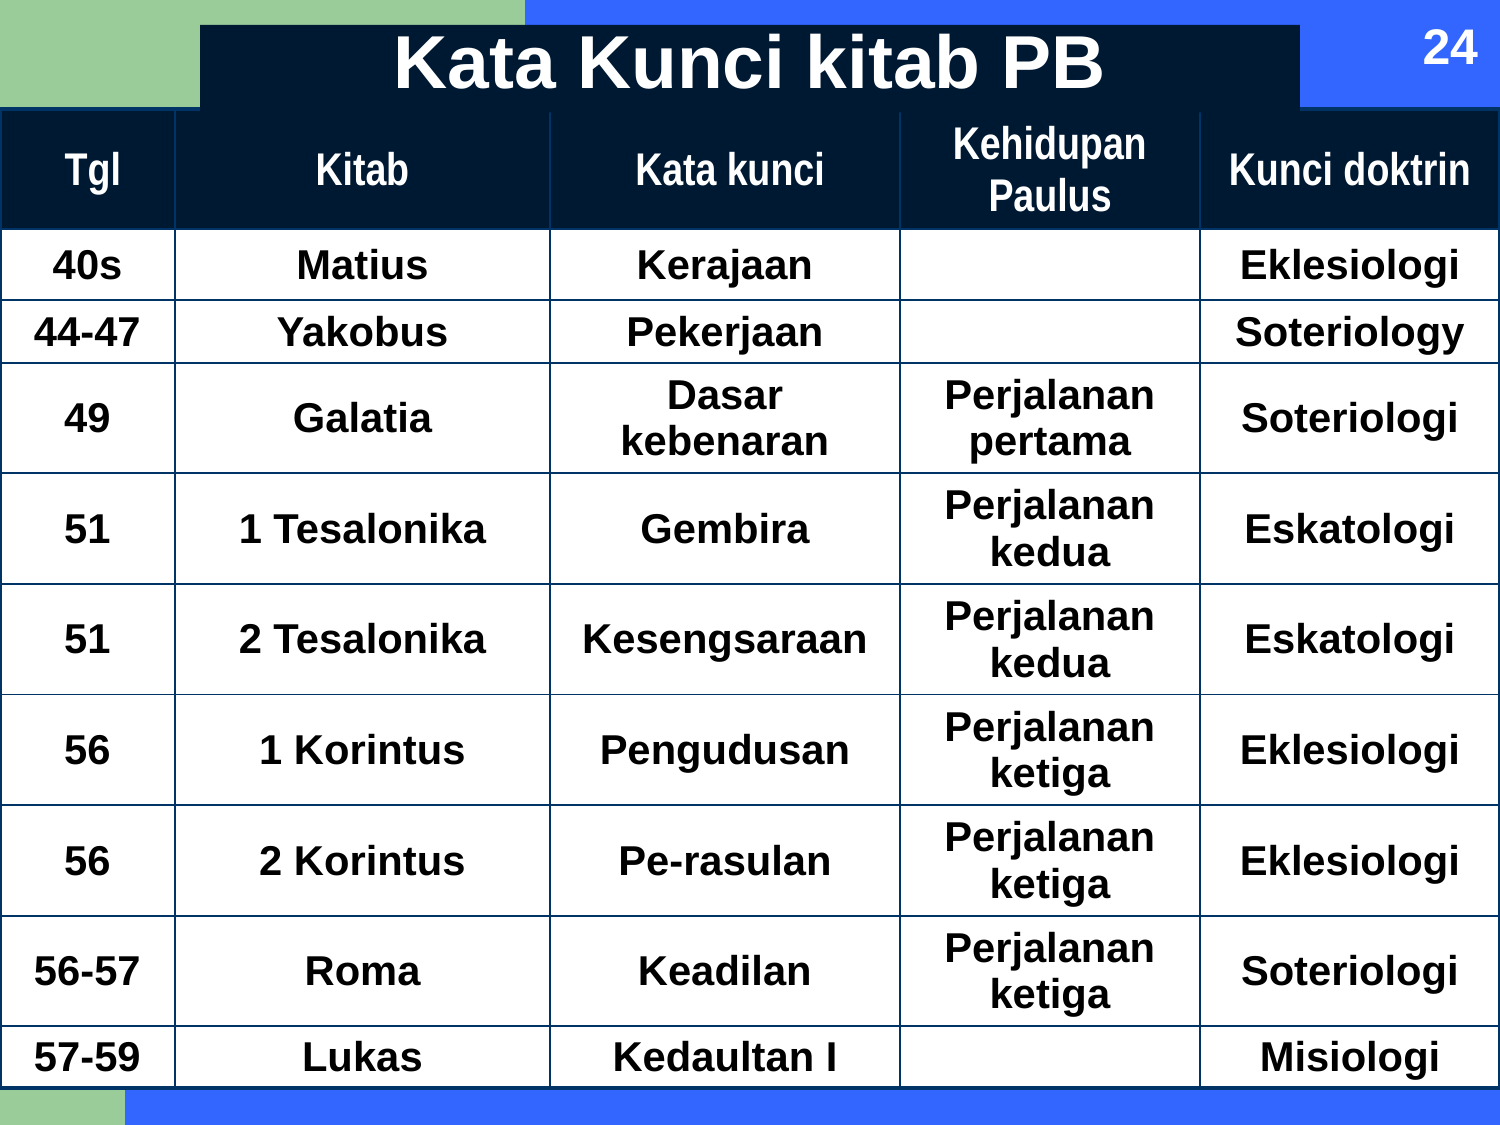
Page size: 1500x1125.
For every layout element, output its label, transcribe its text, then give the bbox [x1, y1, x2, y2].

table_cell 51 [2, 585, 174, 694]
table_cell Matius [176, 230, 549, 299]
table_cell Soteriology [1201, 301, 1498, 362]
table_cell Lukas [176, 1027, 549, 1086]
table_header Kata kunci [551, 113, 899, 228]
table_cell Galatia [176, 364, 549, 472]
title Kata Kunci kitab PB [200, 24, 1300, 113]
table_cell 51 [2, 474, 174, 583]
table_cell 57-59 [2, 1027, 174, 1086]
table_cell 56-57 [2, 917, 174, 1025]
table_cell Perjalanan kedua [901, 585, 1199, 694]
table_cell Keadilan [551, 917, 899, 1025]
table_cell 2 Korintus [176, 806, 549, 915]
table_cell Eklesiologi [1201, 806, 1498, 915]
table_cell Perjalanan ketiga [901, 917, 1199, 1025]
table_cell Kedaultan I [551, 1027, 899, 1086]
table_cell Kerajaan [551, 230, 899, 299]
table_cell 44-47 [2, 301, 174, 362]
table_cell 56 [2, 806, 174, 915]
table_cell 1 Korintus [176, 695, 549, 804]
table_cell Dasar kebenaran [551, 364, 899, 472]
table_cell [901, 230, 1199, 299]
table_header Kitab [176, 111, 549, 228]
table_cell Yakobus [176, 301, 549, 362]
table_cell Gembira [551, 474, 899, 583]
table_cell Misiologi [1201, 1027, 1498, 1086]
table_cell Perjalanan ketiga [901, 695, 1199, 804]
table_cell Perjalanan pertama [901, 364, 1199, 472]
table_cell Roma [176, 917, 549, 1025]
table_cell Soteriologi [1201, 364, 1498, 472]
table_cell Perjalanan kedua [901, 474, 1199, 583]
table_header Kunci doktrin [1201, 111, 1498, 228]
table_cell Pekerjaan [551, 301, 899, 362]
table_cell [901, 1027, 1199, 1086]
table_cell Soteriologi [1201, 917, 1498, 1025]
table_cell 40s [2, 230, 174, 299]
table_cell Eklesiologi [1201, 695, 1498, 804]
table_cell Perjalanan ketiga [901, 806, 1199, 915]
table_cell Kesengsaraan [551, 585, 899, 694]
table_cell 56 [2, 695, 174, 804]
table_cell 2 Tesalonika [176, 585, 549, 694]
table_header Tgl [2, 111, 174, 228]
table_cell 1 Tesalonika [176, 474, 549, 583]
table_cell Eklesiologi [1201, 230, 1498, 299]
table_cell [901, 301, 1199, 362]
table_header Kehidupan Paulus [901, 113, 1199, 228]
table_cell Pe-rasulan [551, 806, 899, 915]
table_cell Eskatologi [1201, 585, 1498, 694]
table_cell 49 [2, 364, 174, 472]
table_cell Eskatologi [1201, 474, 1498, 583]
table_cell Pengudusan [551, 695, 899, 804]
text_box 24 [1407, 7, 1494, 83]
